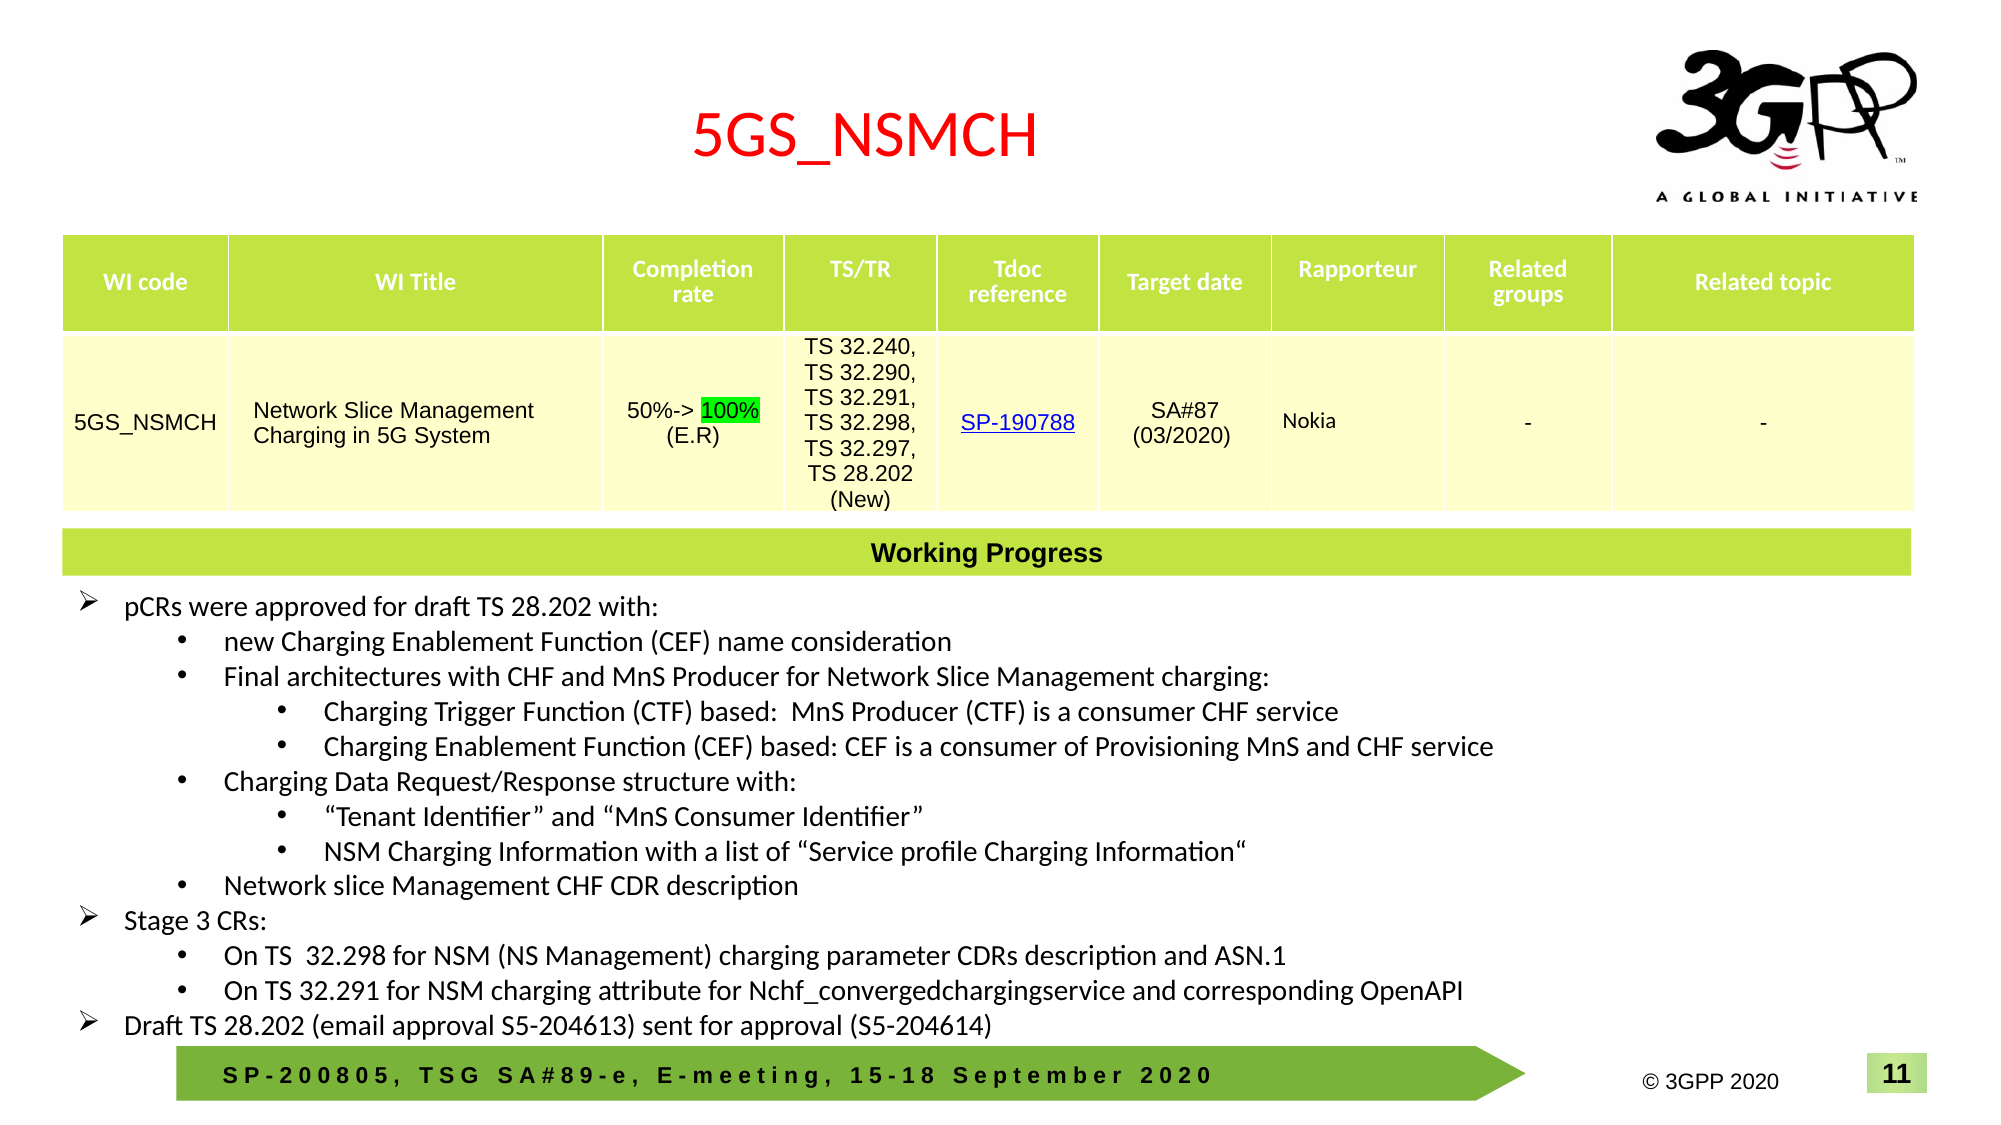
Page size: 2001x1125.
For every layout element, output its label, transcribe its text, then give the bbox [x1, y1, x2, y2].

table_header TS/TR [785, 235, 936, 331]
table_cell - [1613, 336, 1914, 511]
table_header Related groups [1445, 235, 1611, 331]
table_cell TS 32.240, TS 32.290, TS 32.291, TS 32.298, TS 32.297, TS 28.202 (New) [785, 336, 936, 511]
text_box Working Progress [62, 528, 1912, 576]
table_header Rapporteur [1272, 235, 1444, 331]
table_header Related topic [1613, 235, 1914, 331]
picture [1656, 50, 1917, 202]
table_cell 50%-> 100% (E.R) [604, 336, 783, 511]
table_cell SA#87 (03/2020) [1100, 336, 1271, 511]
table_cell Nokia [1272, 336, 1444, 511]
text_box 5GS_NSMCH [33, 82, 1697, 234]
table_header WI code [63, 235, 228, 331]
table_header WI Title [229, 235, 602, 331]
table_header Target date [1100, 235, 1271, 331]
table_cell 5GS_NSMCH [63, 336, 228, 511]
table_header Tdoc reference [938, 235, 1098, 331]
text_box pCRs were approved for draft TS 28.202 with: new Charging Enablement Function (CEF) name consideration Final architectures with CHF and MnS Producer for Network Slice Management charging: Charging Trigger Function (CTF) based: MnS Producer (CTF) is a consumer CHF service Charging Enablement Function (CEF) based: CEF is a consumer of Provisioning MnS and CHF service Charging Data Request/Response structure with: “Tenant Identifier” and “MnS Consumer Identifier” NSM Charging Information with a list of “Service profile Charging Information“ Network slice Management CHF CDR description Stage 3 CRs: On TS 32.298 for NSM (NS Management) charging parameter CDRs description and ASN.1 On TS 32.291 for NSM charging attribute for Nchf_convergedchargingservice and corresponding OpenAPI Draft TS 28.202 (email approval S5-204613) sent for approval (S5-204614) [62, 579, 1940, 1119]
table_cell Network Slice Management Charging in 5G System [229, 336, 602, 511]
table_cell SP-190788 [938, 336, 1098, 511]
table_header Completion rate [604, 235, 783, 331]
table_cell - [1445, 336, 1611, 511]
